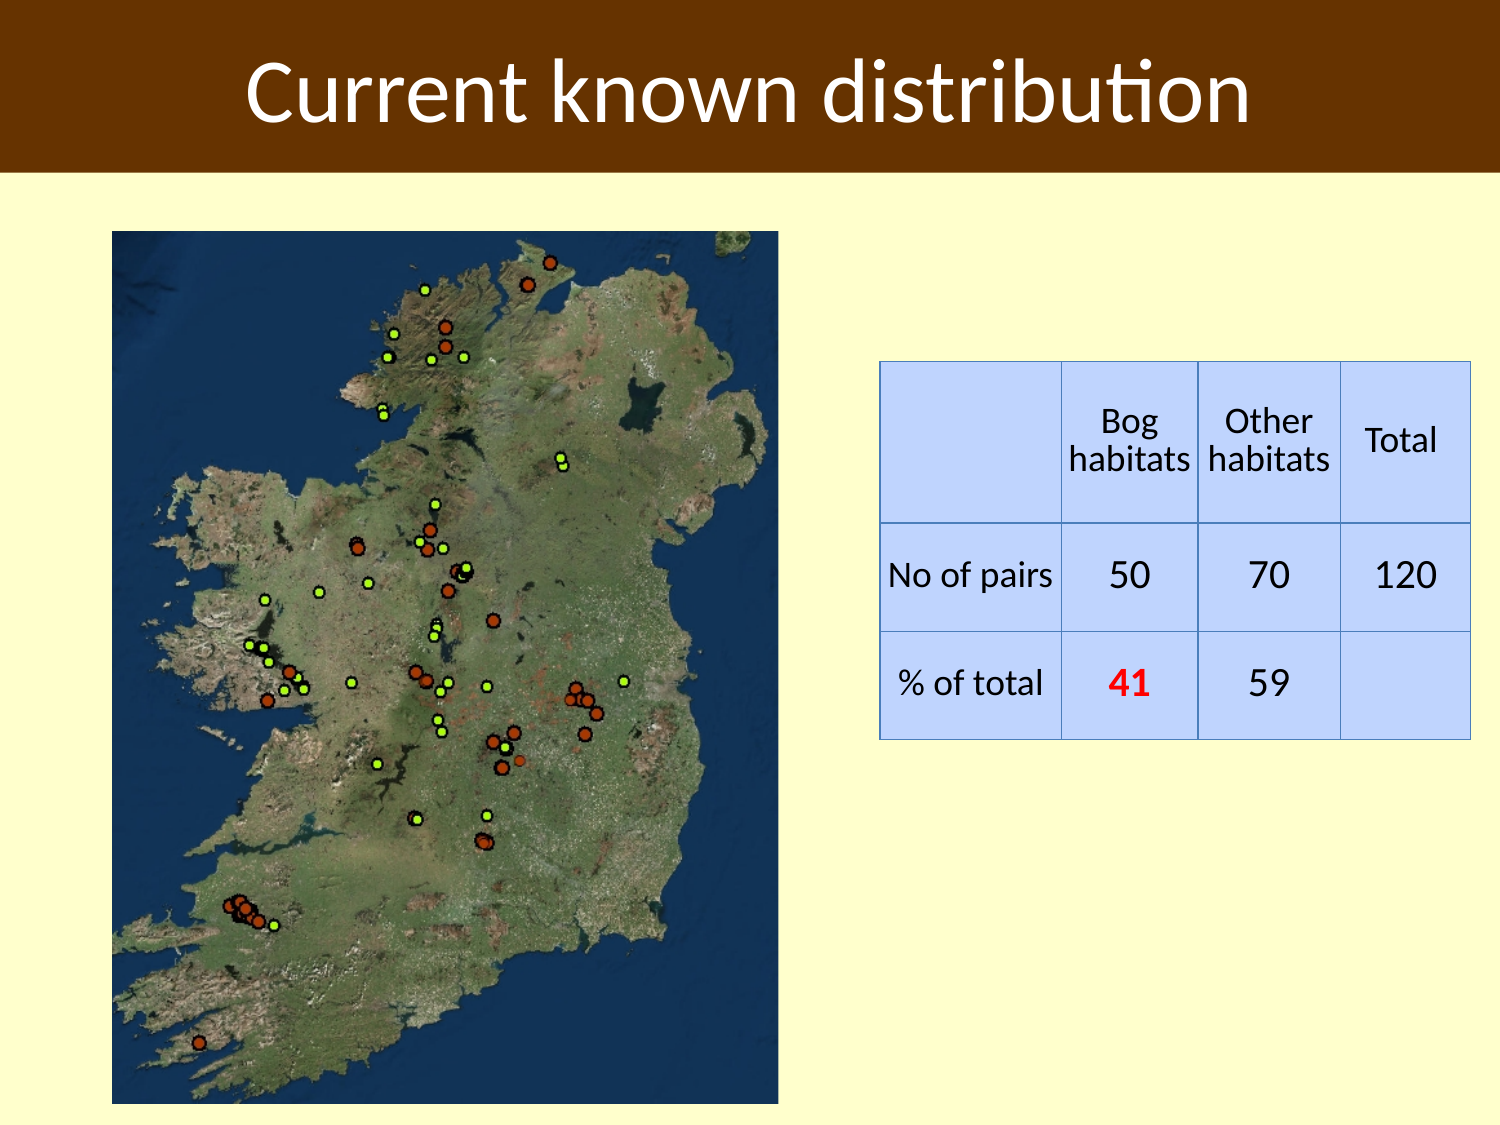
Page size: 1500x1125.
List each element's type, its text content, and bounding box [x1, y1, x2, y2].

table_cell 70 [1199, 524, 1340, 631]
table_cell [1341, 632, 1470, 739]
table_header Total [1341, 362, 1470, 522]
picture [111, 230, 779, 1104]
table_cell 50 [1062, 524, 1197, 631]
table_cell 59 [1199, 632, 1340, 739]
table_header Bog habitats [1062, 362, 1197, 522]
table_header [881, 362, 1061, 522]
title Current known distribution [0, 0, 1500, 173]
table_cell 41 [1062, 632, 1197, 739]
table_cell % of total [881, 632, 1061, 739]
table_header Other habitats [1199, 362, 1340, 522]
table_cell No of pairs [881, 524, 1061, 631]
table_cell 120 [1341, 524, 1470, 631]
